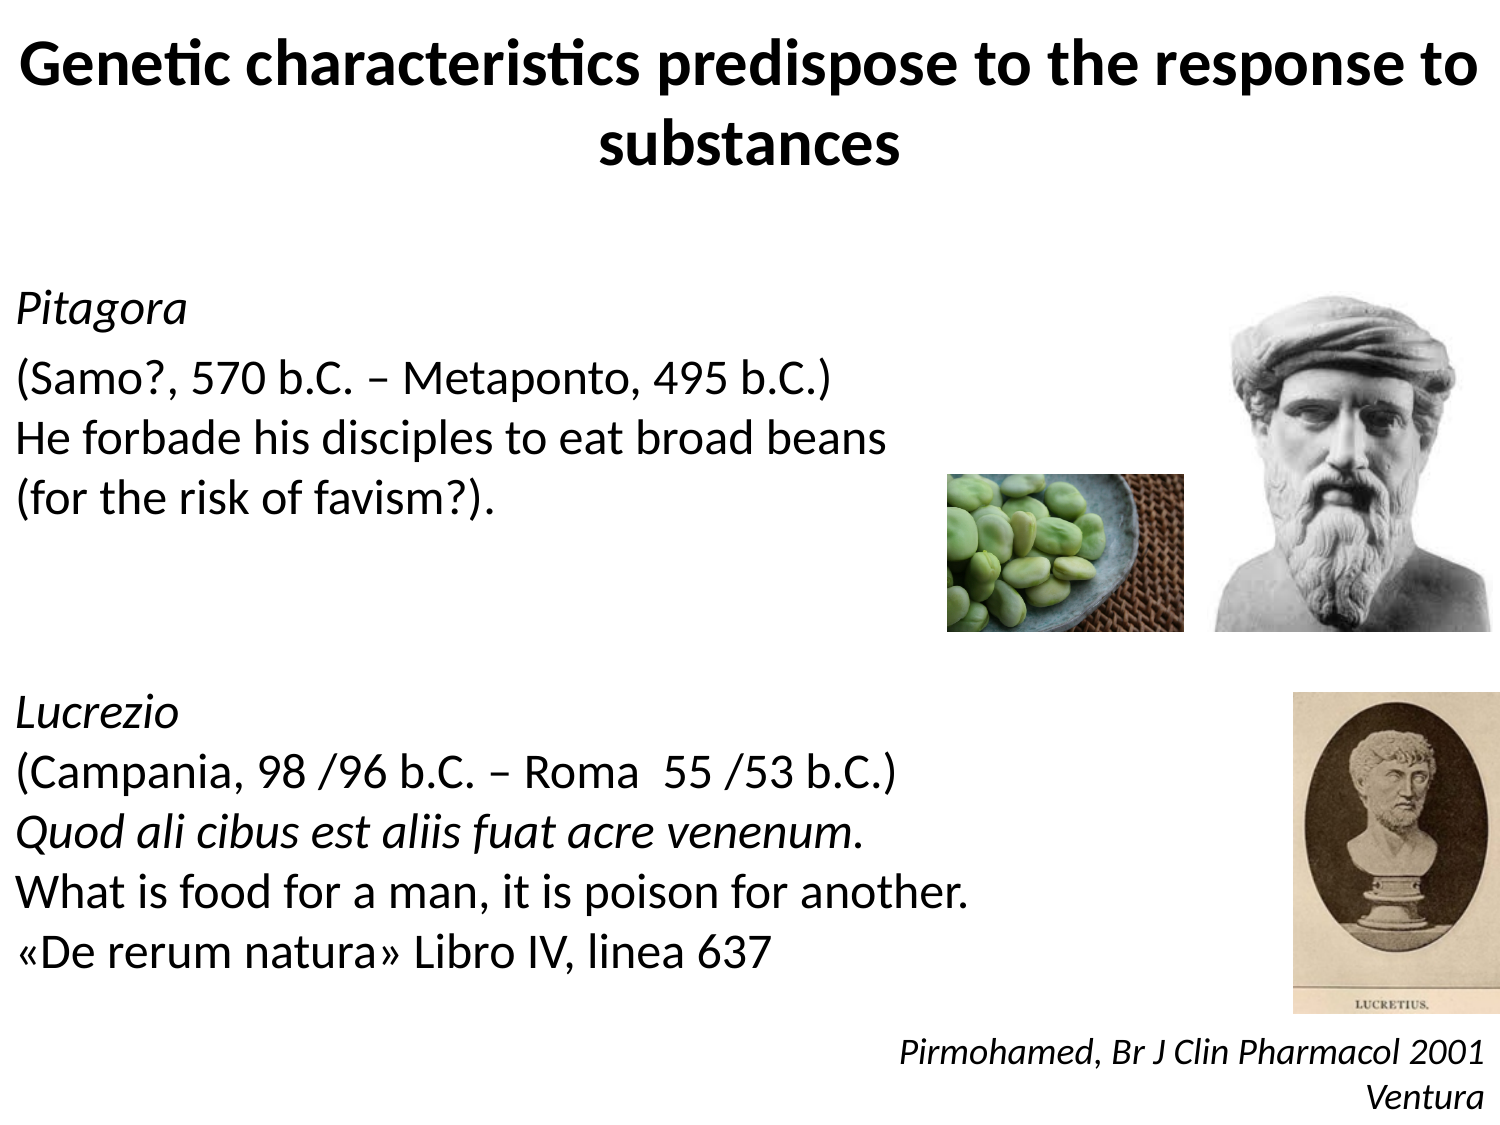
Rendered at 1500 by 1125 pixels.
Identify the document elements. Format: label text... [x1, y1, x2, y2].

picture [947, 474, 1184, 632]
title Genetic characteristics predispose to the response to substances [0, 1, 1500, 197]
list Pitagora (Samo?, 570 b.C. – Metaponto, 495 b.C.) He forbade his disciples to eat broad beans (for the risk of favism?). [0, 267, 1350, 551]
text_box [0, 670, 1500, 1014]
text_box Pirmohamed, Br J Clin Pharmacol 2001 Ventura [808, 1020, 1500, 1125]
picture [1207, 291, 1493, 632]
